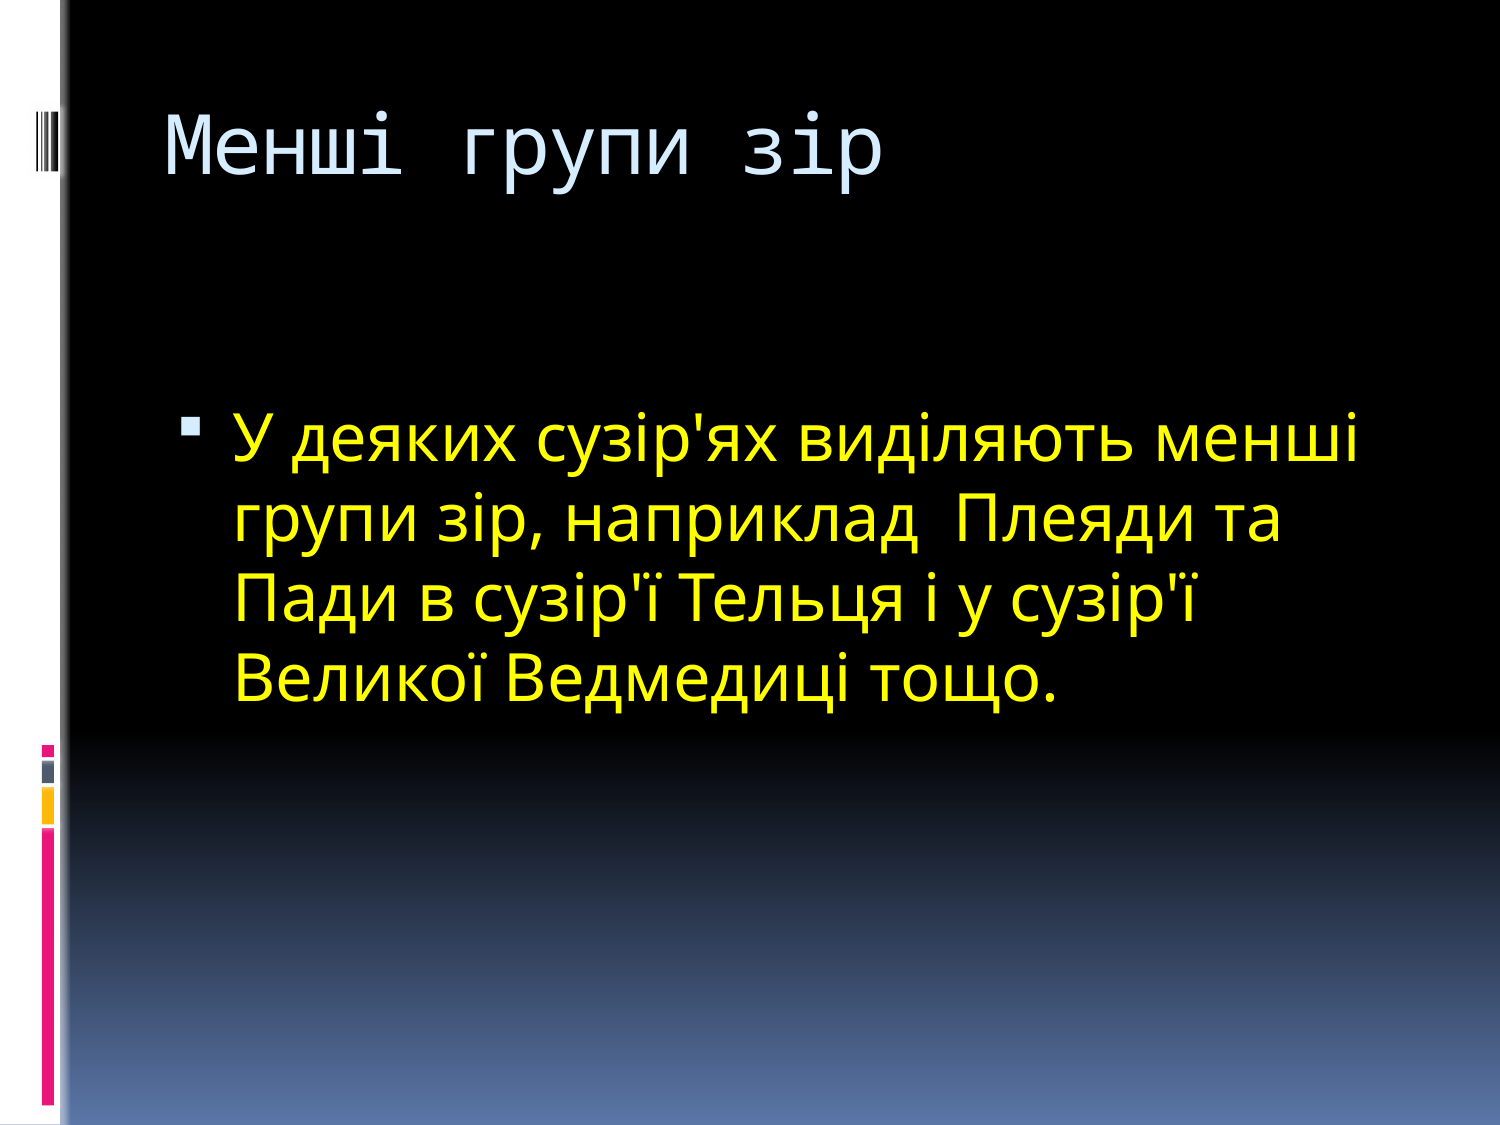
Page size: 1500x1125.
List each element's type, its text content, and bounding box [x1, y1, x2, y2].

list У деяких сузір'ях виділяють менші групи зір, наприклад Плеяди та Пади в сузір'ї Тельця і у сузір'ї Великої Ведмедиці тощо. [150, 292, 1425, 1043]
title Менші групи зір [150, 83, 1425, 234]
